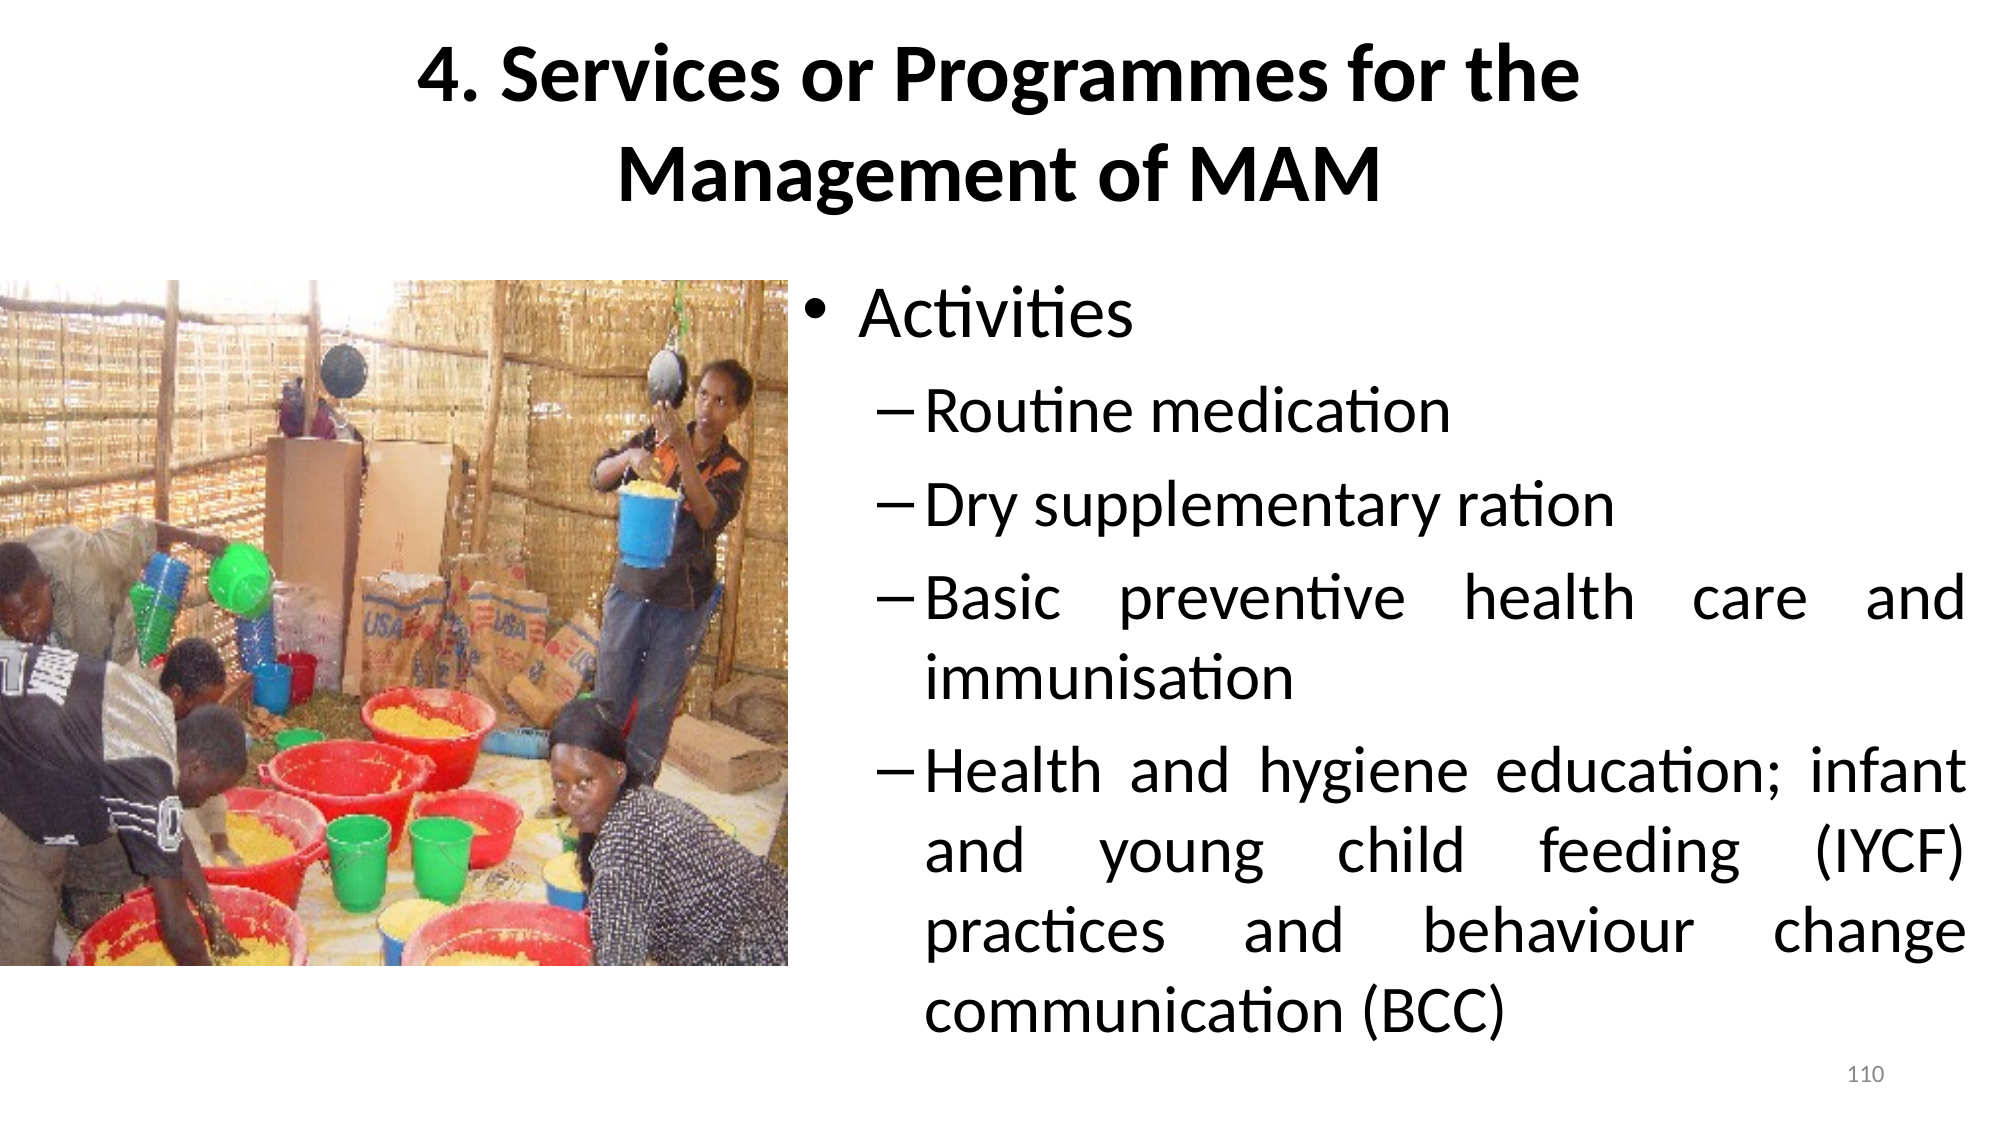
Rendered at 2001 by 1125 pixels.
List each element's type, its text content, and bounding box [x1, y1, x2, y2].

picture [0, 280, 788, 967]
list Activities Routine medication Dry supplementary ration Basic preventive health care and immunisation Health and hygiene education; infant and young child feeding (IYCF) practices and behaviour change communication (BCC) [787, 255, 1984, 1125]
title 4. Services or Programmes for the Management of MAM [249, 0, 1750, 237]
slide_number 110 [1433, 1042, 1900, 1103]
